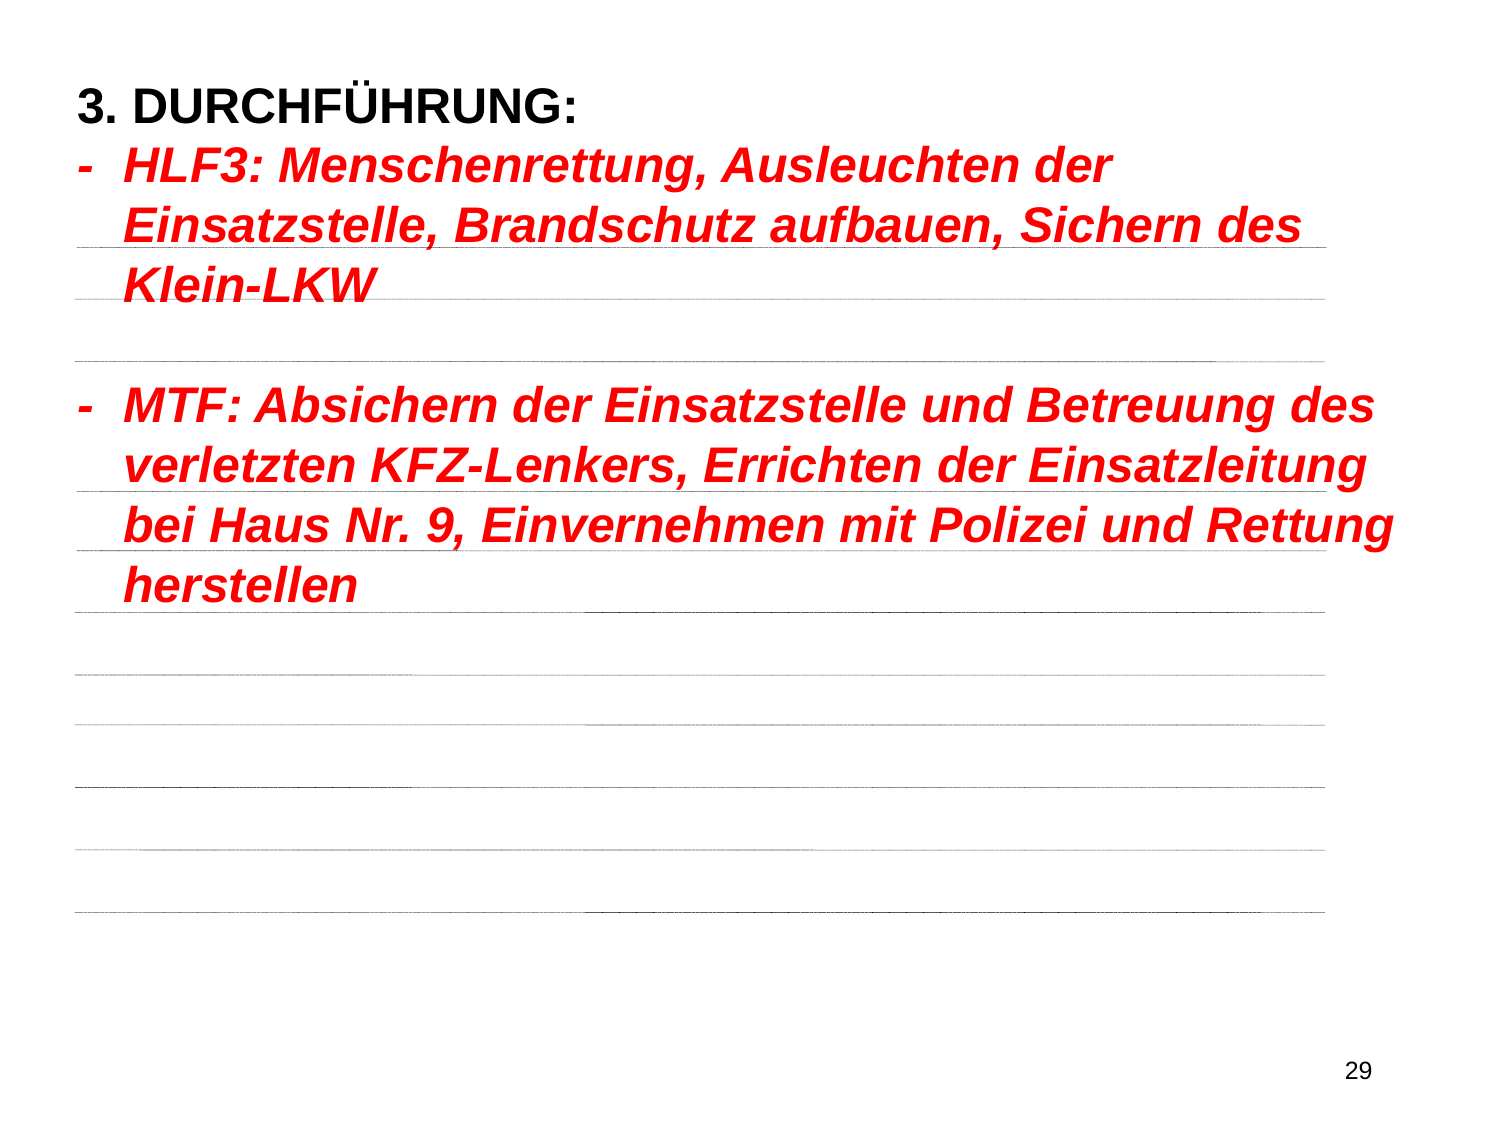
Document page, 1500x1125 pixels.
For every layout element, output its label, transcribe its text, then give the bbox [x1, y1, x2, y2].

slide_number 29 [1281, 1046, 1388, 1092]
text_box - HLF3: Menschenrettung, Ausleuchten der Einsatzstelle, Brandschutz aufbauen, Sichern des Klein-LKW - MTF: Absichern der Einsatzstelle und Betreuung des verletzten KFZ-Lenkers, Errichten der Einsatzleitung bei Haus Nr. 9, Einvernehmen mit Polizei und Rettung herstellen [62, 124, 1450, 620]
text_box 3. DURCHFÜHRUNG: [62, 66, 675, 142]
